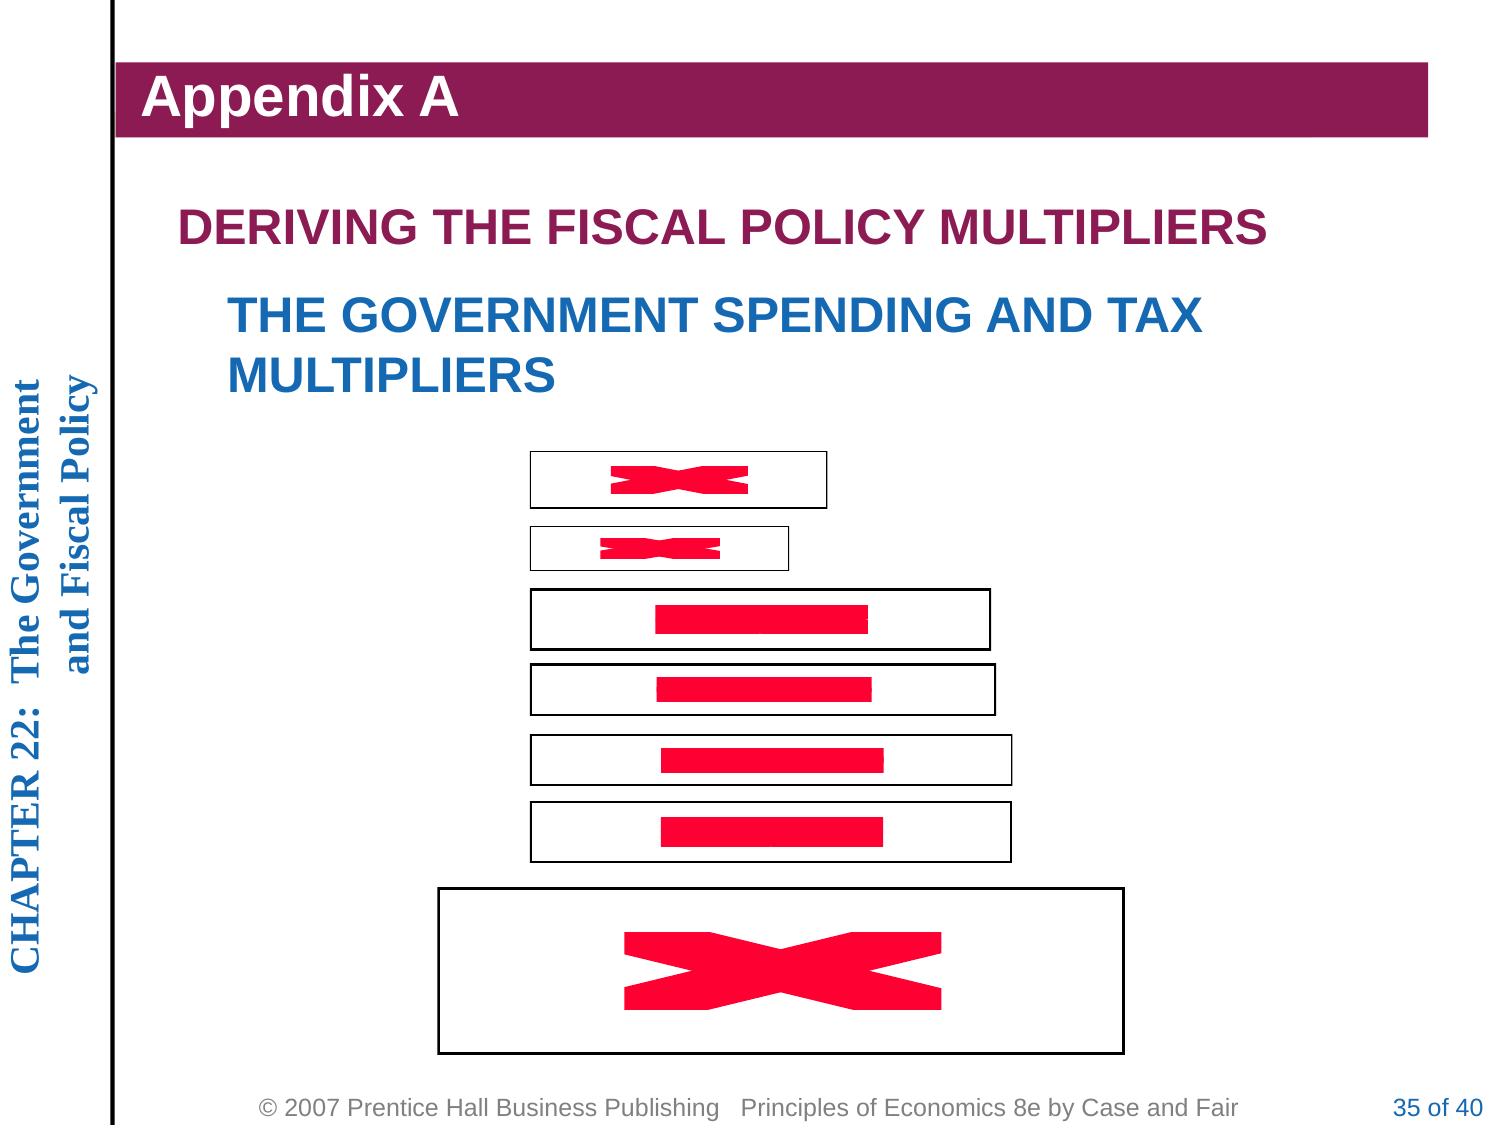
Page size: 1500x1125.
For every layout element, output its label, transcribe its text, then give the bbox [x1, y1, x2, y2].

text_box THE GOVERNMENT SPENDING AND TAX MULTIPLIERS [212, 274, 1263, 413]
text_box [529, 525, 790, 571]
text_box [529, 663, 997, 716]
slide_number 35 of 40 [1375, 1087, 1500, 1125]
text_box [529, 450, 828, 509]
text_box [529, 733, 1013, 787]
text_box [529, 588, 992, 651]
text_box DERIVING THE FISCAL POLICY MULTIPLIERS [162, 187, 1350, 263]
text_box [437, 887, 1126, 1055]
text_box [529, 800, 1013, 863]
title Appendix A [124, 0, 1500, 143]
text_box [115, 62, 124, 138]
